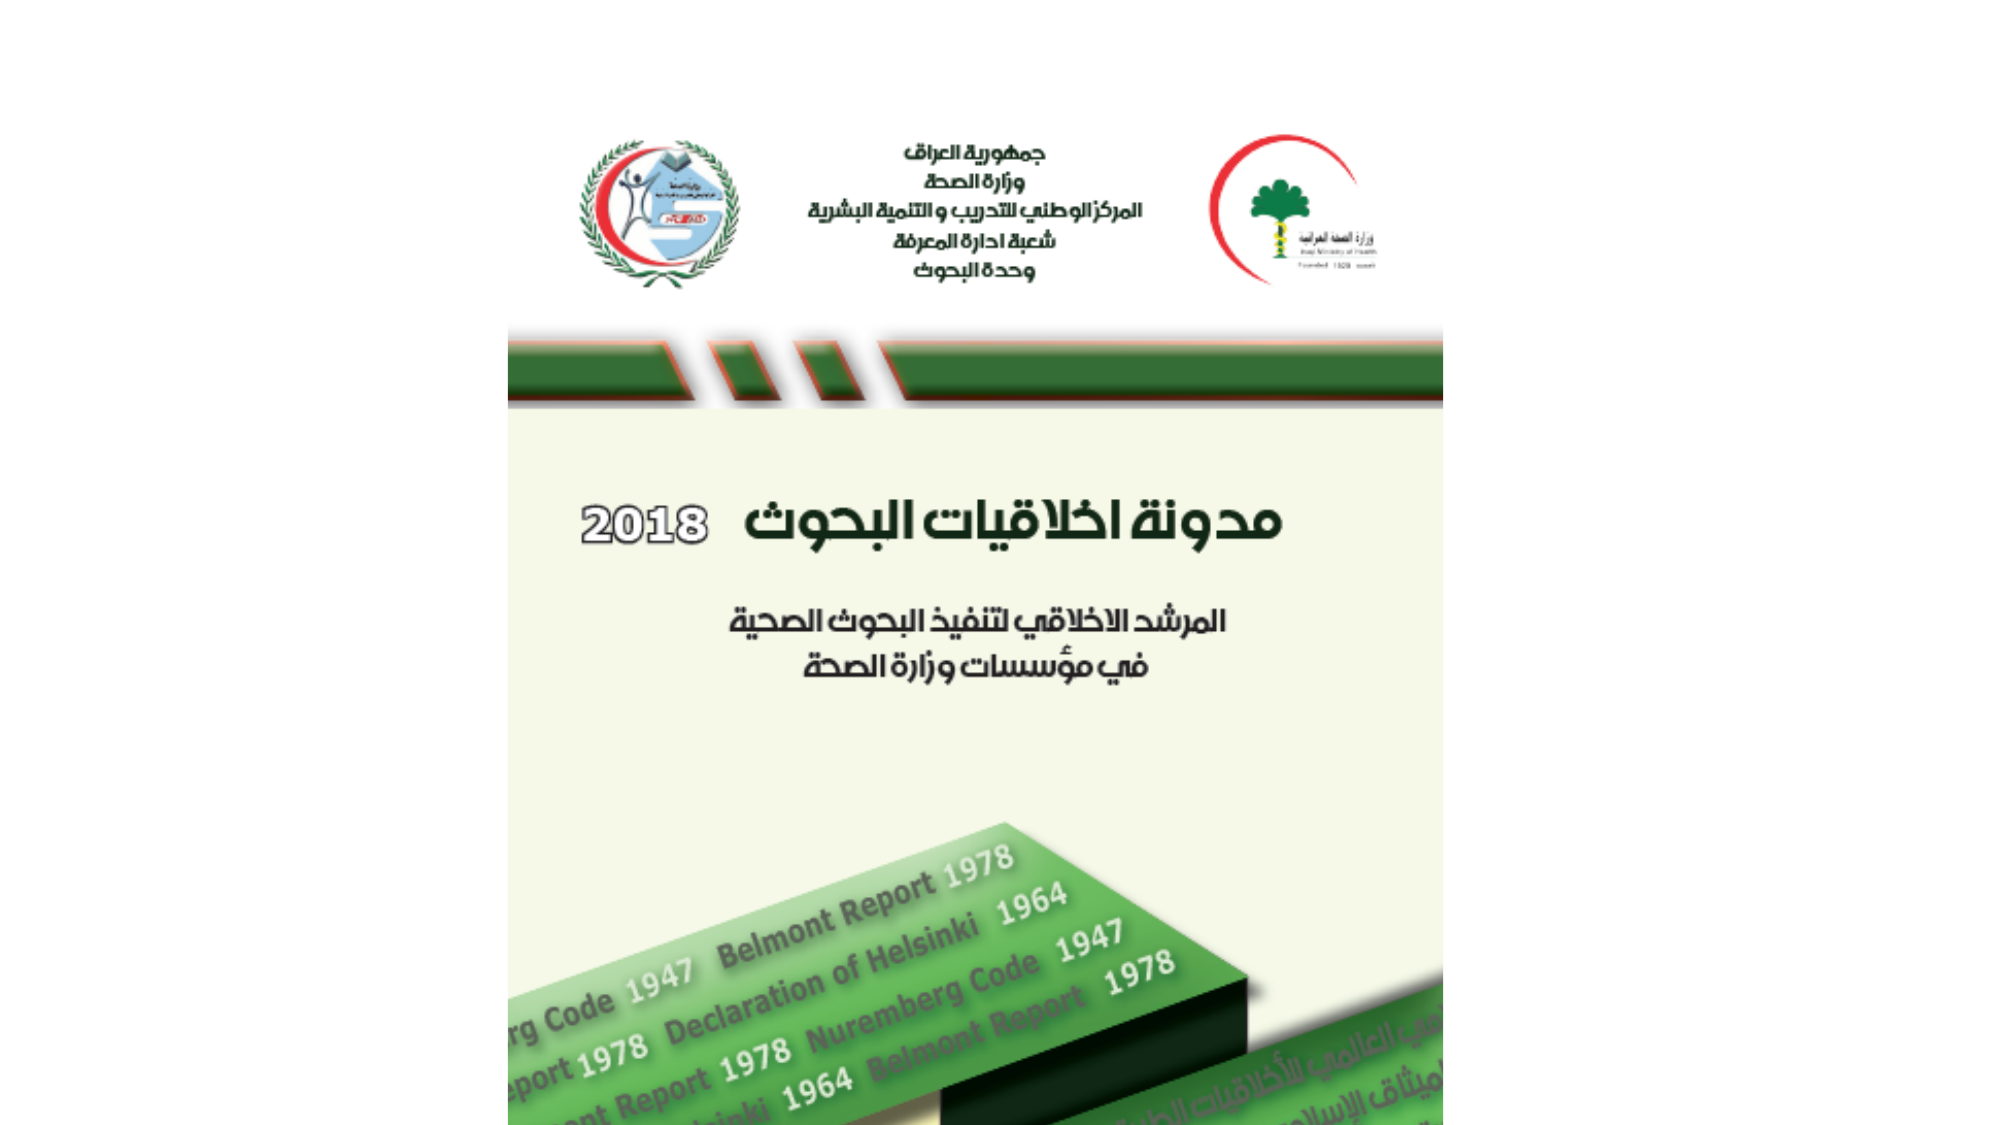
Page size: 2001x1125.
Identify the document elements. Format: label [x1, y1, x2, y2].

list [507, 49, 1444, 1125]
